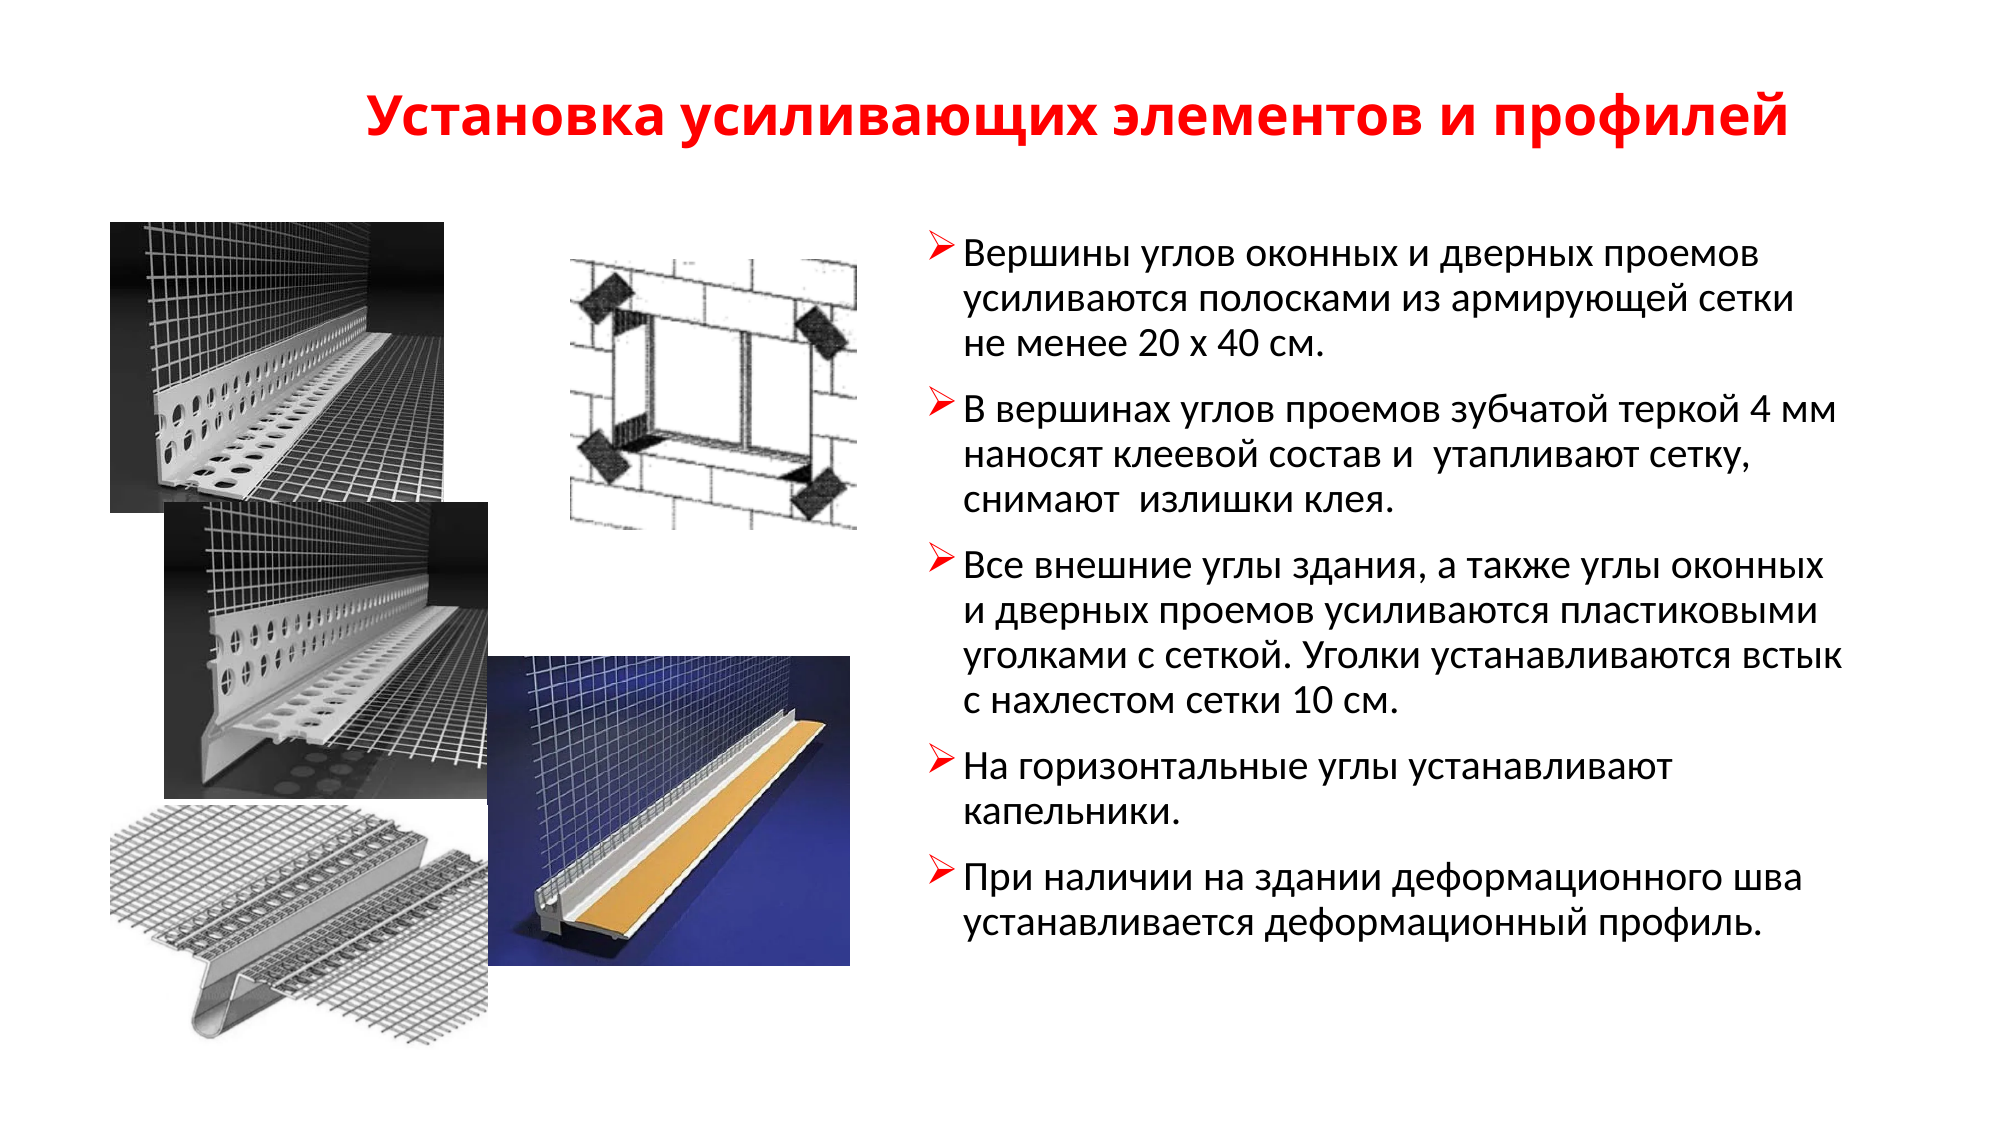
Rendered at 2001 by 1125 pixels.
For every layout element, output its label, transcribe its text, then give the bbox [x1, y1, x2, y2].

list Вершины углов оконных и дверных проемов усиливаются полосками из армирующей сетки не менее 20 x 40 см. В вершинах углов проемов зубчатой теркой 4 мм наносят клеевой состав и утапливают сетку, снимают излишки клея. Все внешние углы здания, а также углы оконных и дверных проемов усиливаются пластиковыми уголками с сеткой. Уголки устанавливаются встык с нахлестом сетки 10 см. На горизонтальные углы устанавливают капельники. При наличии на здании деформационного шва устанавливается деформационный профиль. [910, 222, 1863, 1050]
picture [570, 259, 857, 530]
picture [110, 502, 850, 1050]
title Установка усиливающих элементов и профилей [137, 59, 1863, 176]
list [110, 222, 444, 513]
